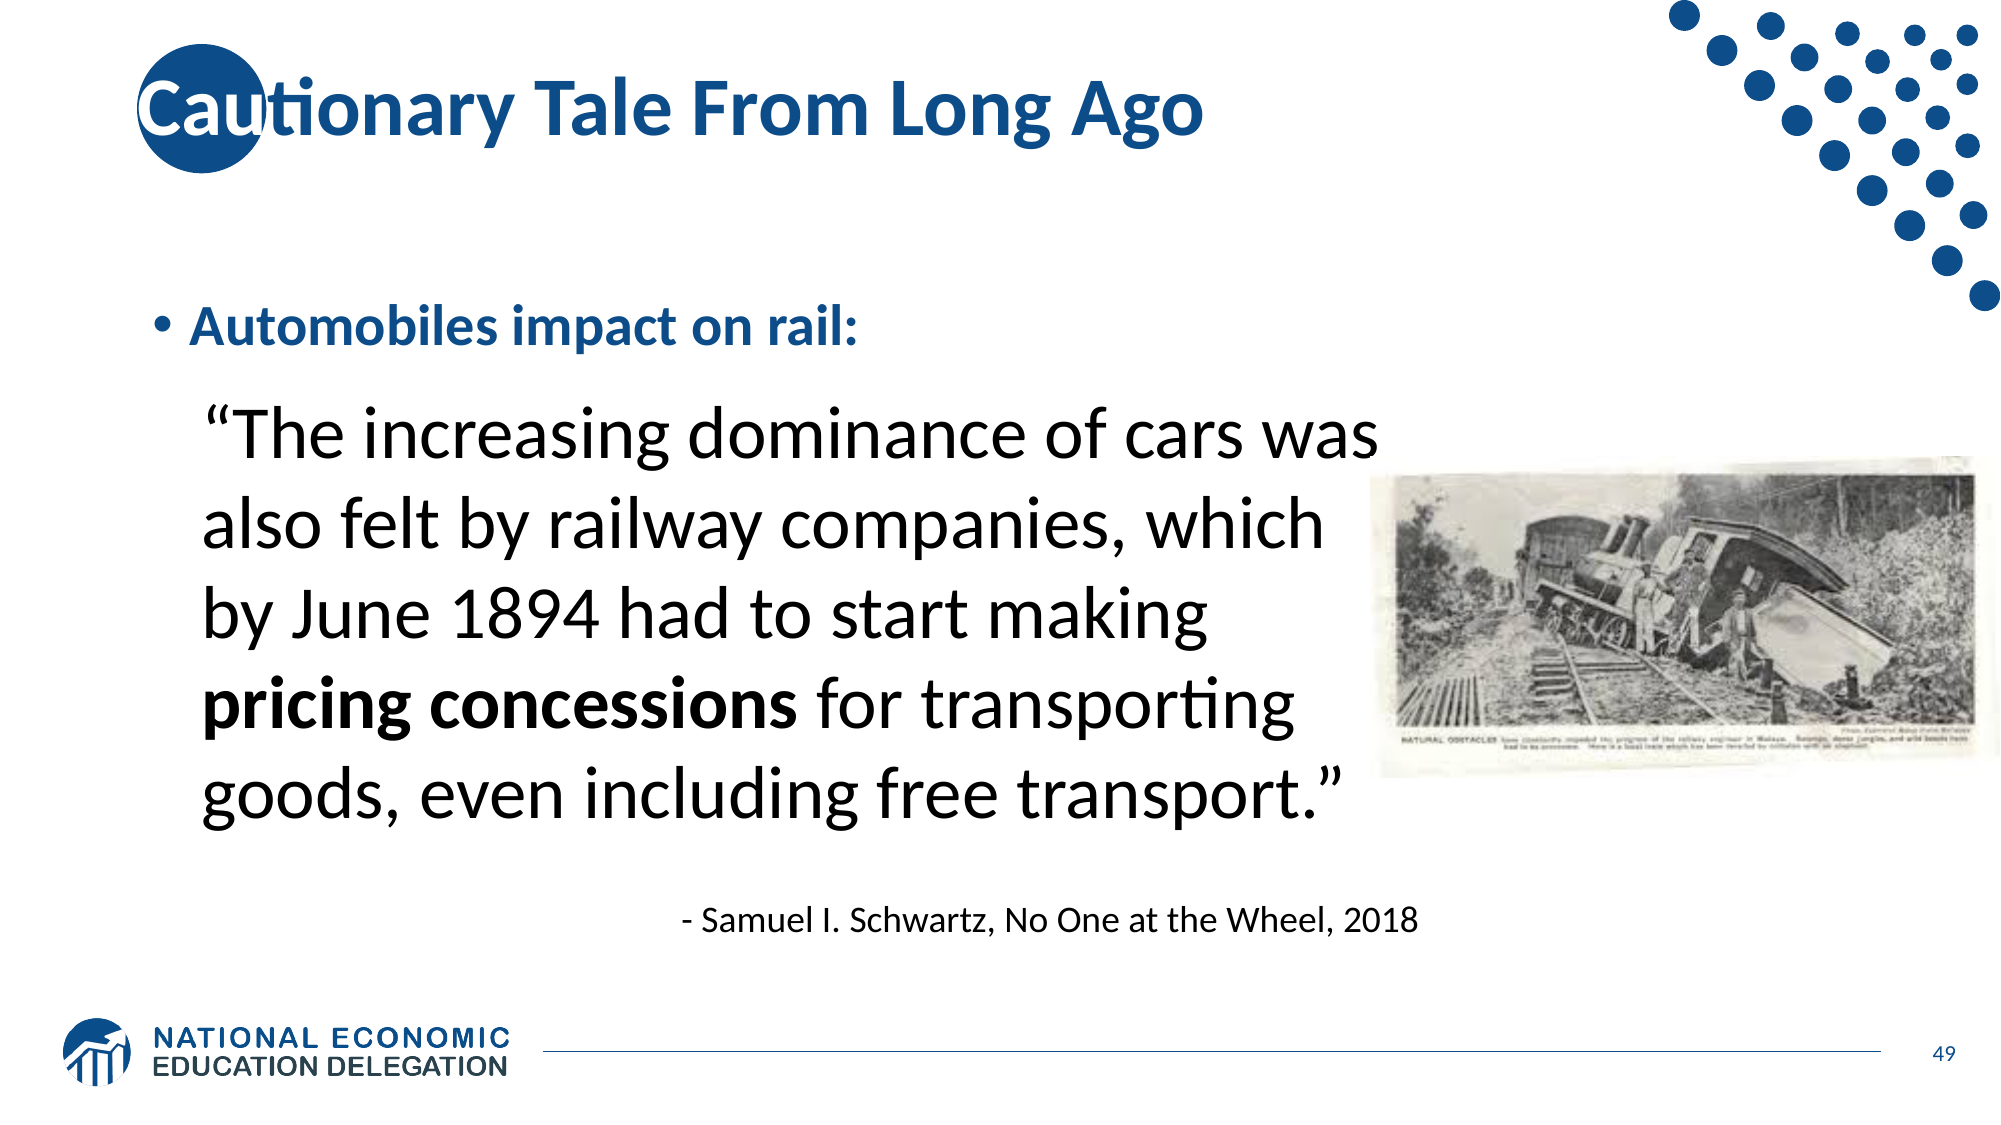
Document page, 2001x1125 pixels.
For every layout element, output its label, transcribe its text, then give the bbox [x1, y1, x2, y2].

picture [1370, 456, 2000, 778]
title Cautionary Tale From Long Ago [103, 0, 1829, 218]
list Automobiles impact on rail: [137, 257, 1863, 396]
picture [55, 1013, 520, 1091]
text_box “The increasing dominance of cars was also felt by railway companies, which by June 1894 had to start making pricing concessions for transporting goods, even including free transport.” [186, 375, 1406, 841]
text_box - Samuel I. Schwartz, No One at the Wheel, 2018 [666, 887, 1435, 948]
slide_number 49 [1521, 1022, 1972, 1082]
